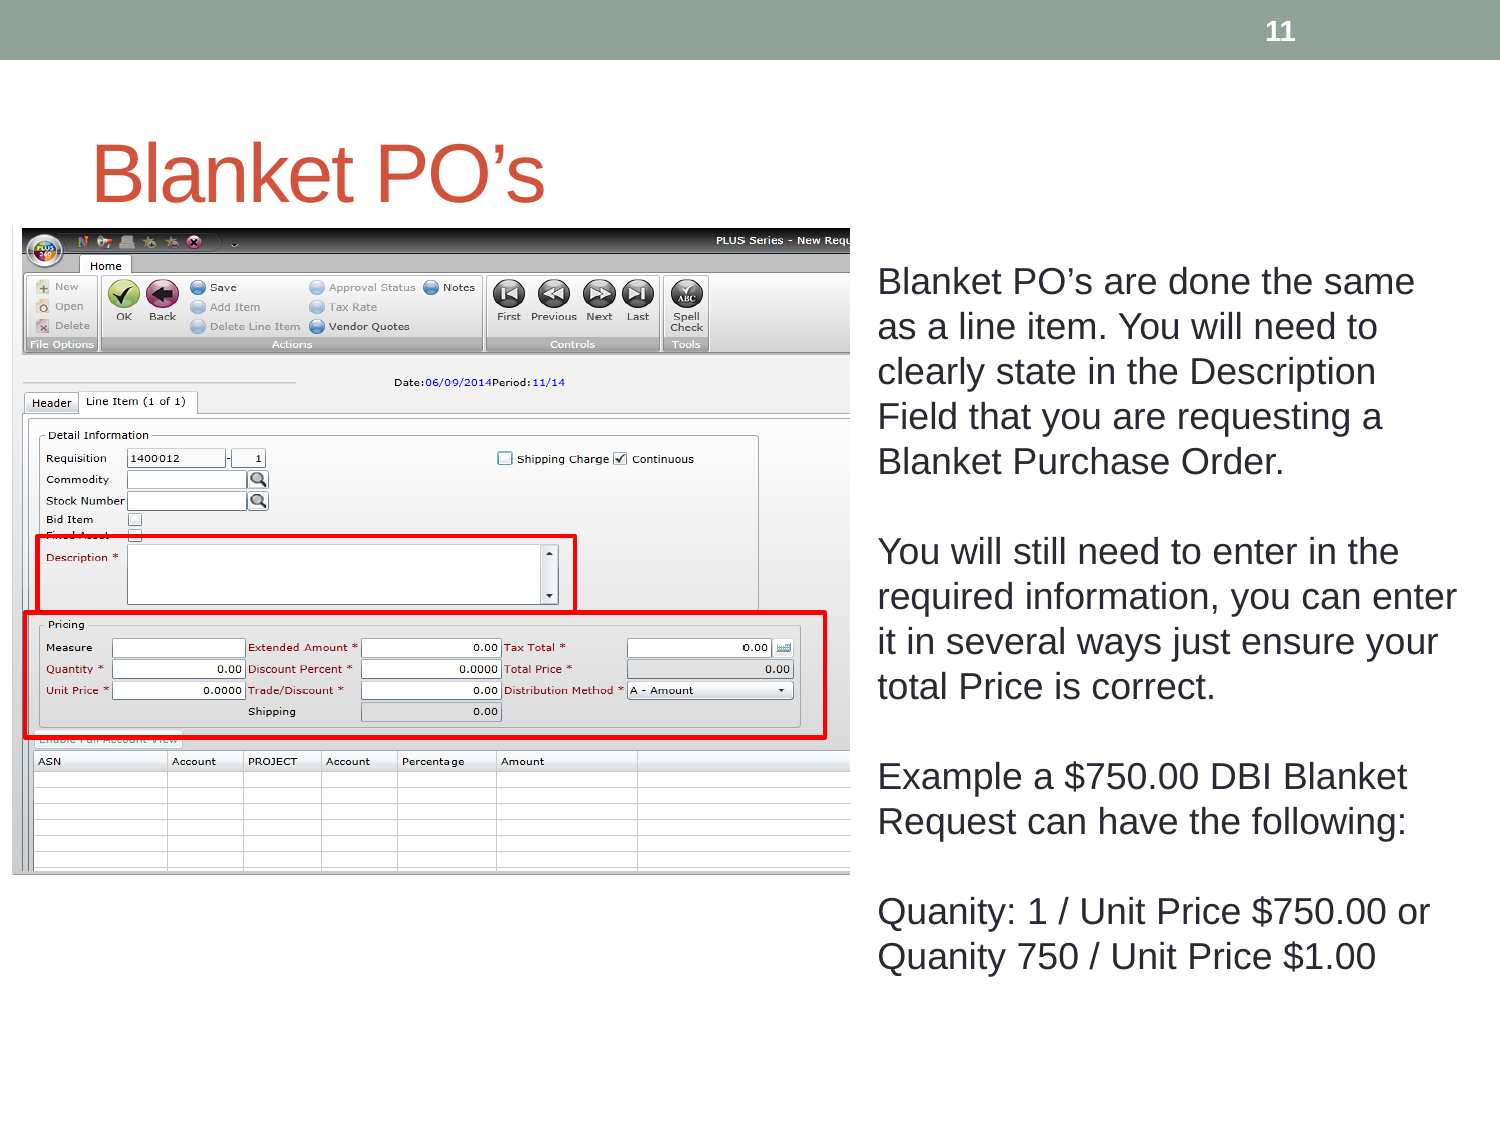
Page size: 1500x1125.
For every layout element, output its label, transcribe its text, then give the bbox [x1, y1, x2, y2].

text_box Blanket PO’s are done the same as a line item. You will need to clearly state in the Description Field that you are requesting a Blanket Purchase Order. You will still need to enter in the required information, you can enter it in several ways just ensure your total Price is correct. Example a $750.00 DBI Blanket Request can have the following: Quanity: 1 / Unit Price $750.00 or Quanity 750 / Unit Price $1.00 [862, 249, 1475, 1030]
slide_number 11 [1250, 3, 1425, 57]
title Blanket PO’s [75, 87, 1425, 250]
picture [12, 224, 851, 876]
